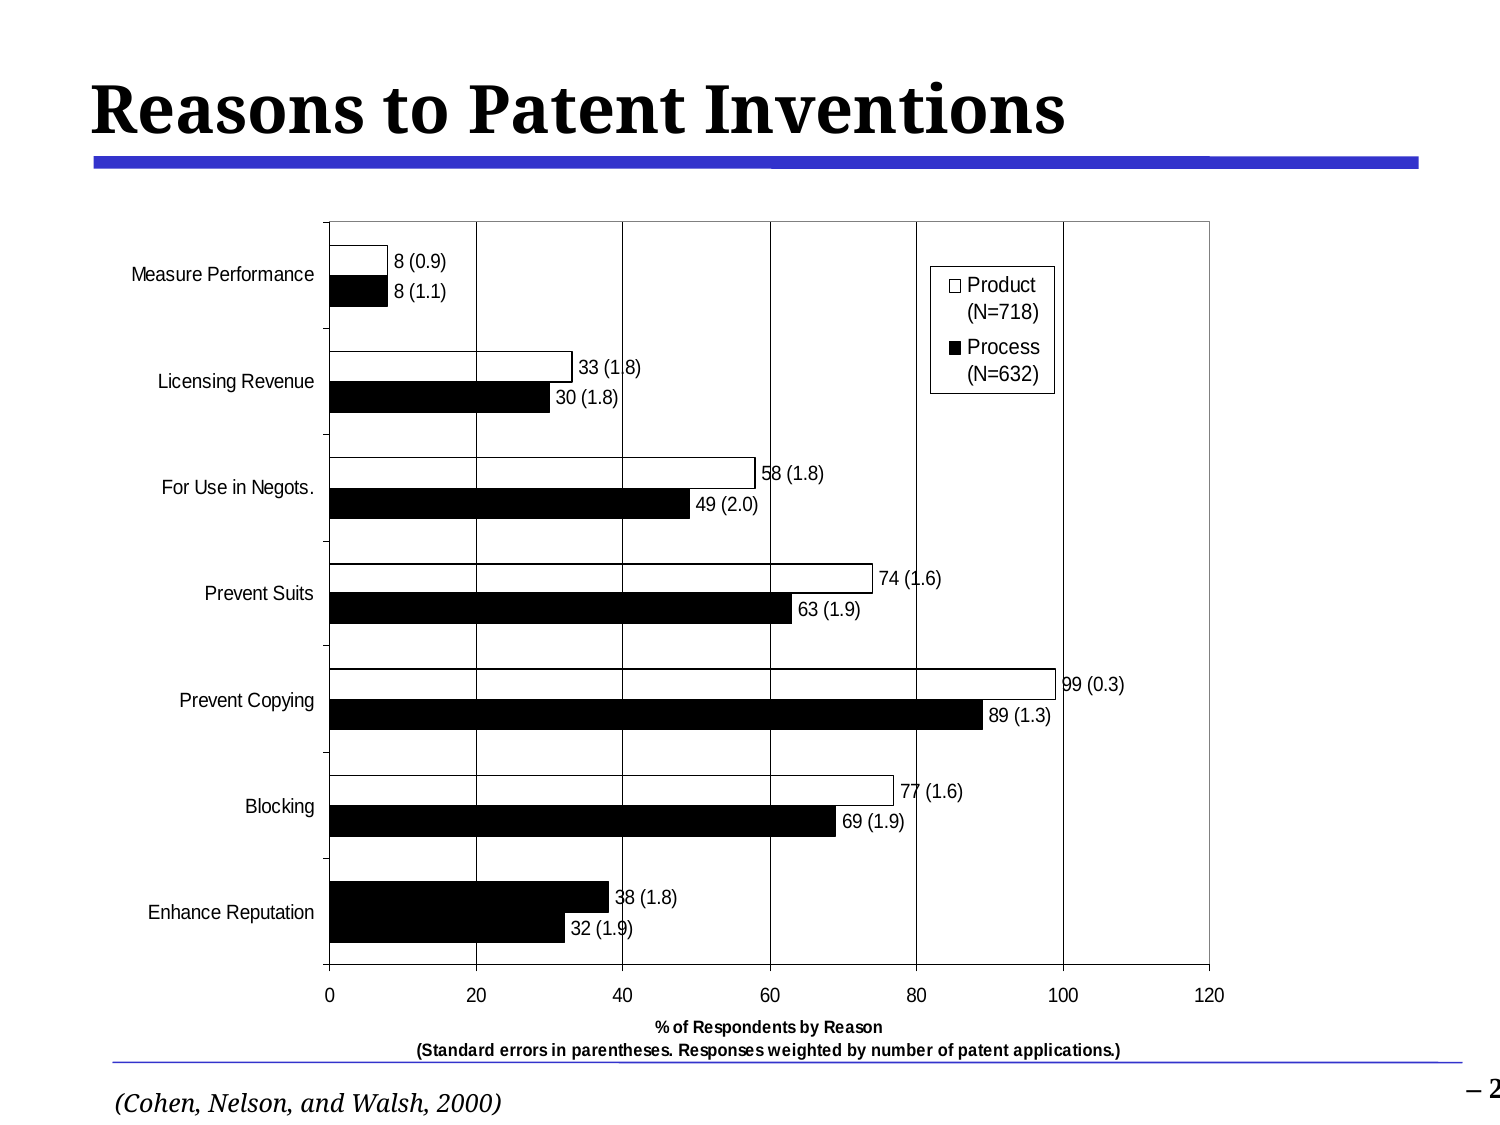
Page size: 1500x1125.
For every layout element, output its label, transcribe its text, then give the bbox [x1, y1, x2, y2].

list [112, 123, 1401, 1077]
title Reasons to Patent Inventions [75, 62, 1500, 163]
text_box (Cohen, Nelson, and Walsh, 2000) [99, 1079, 1125, 1125]
